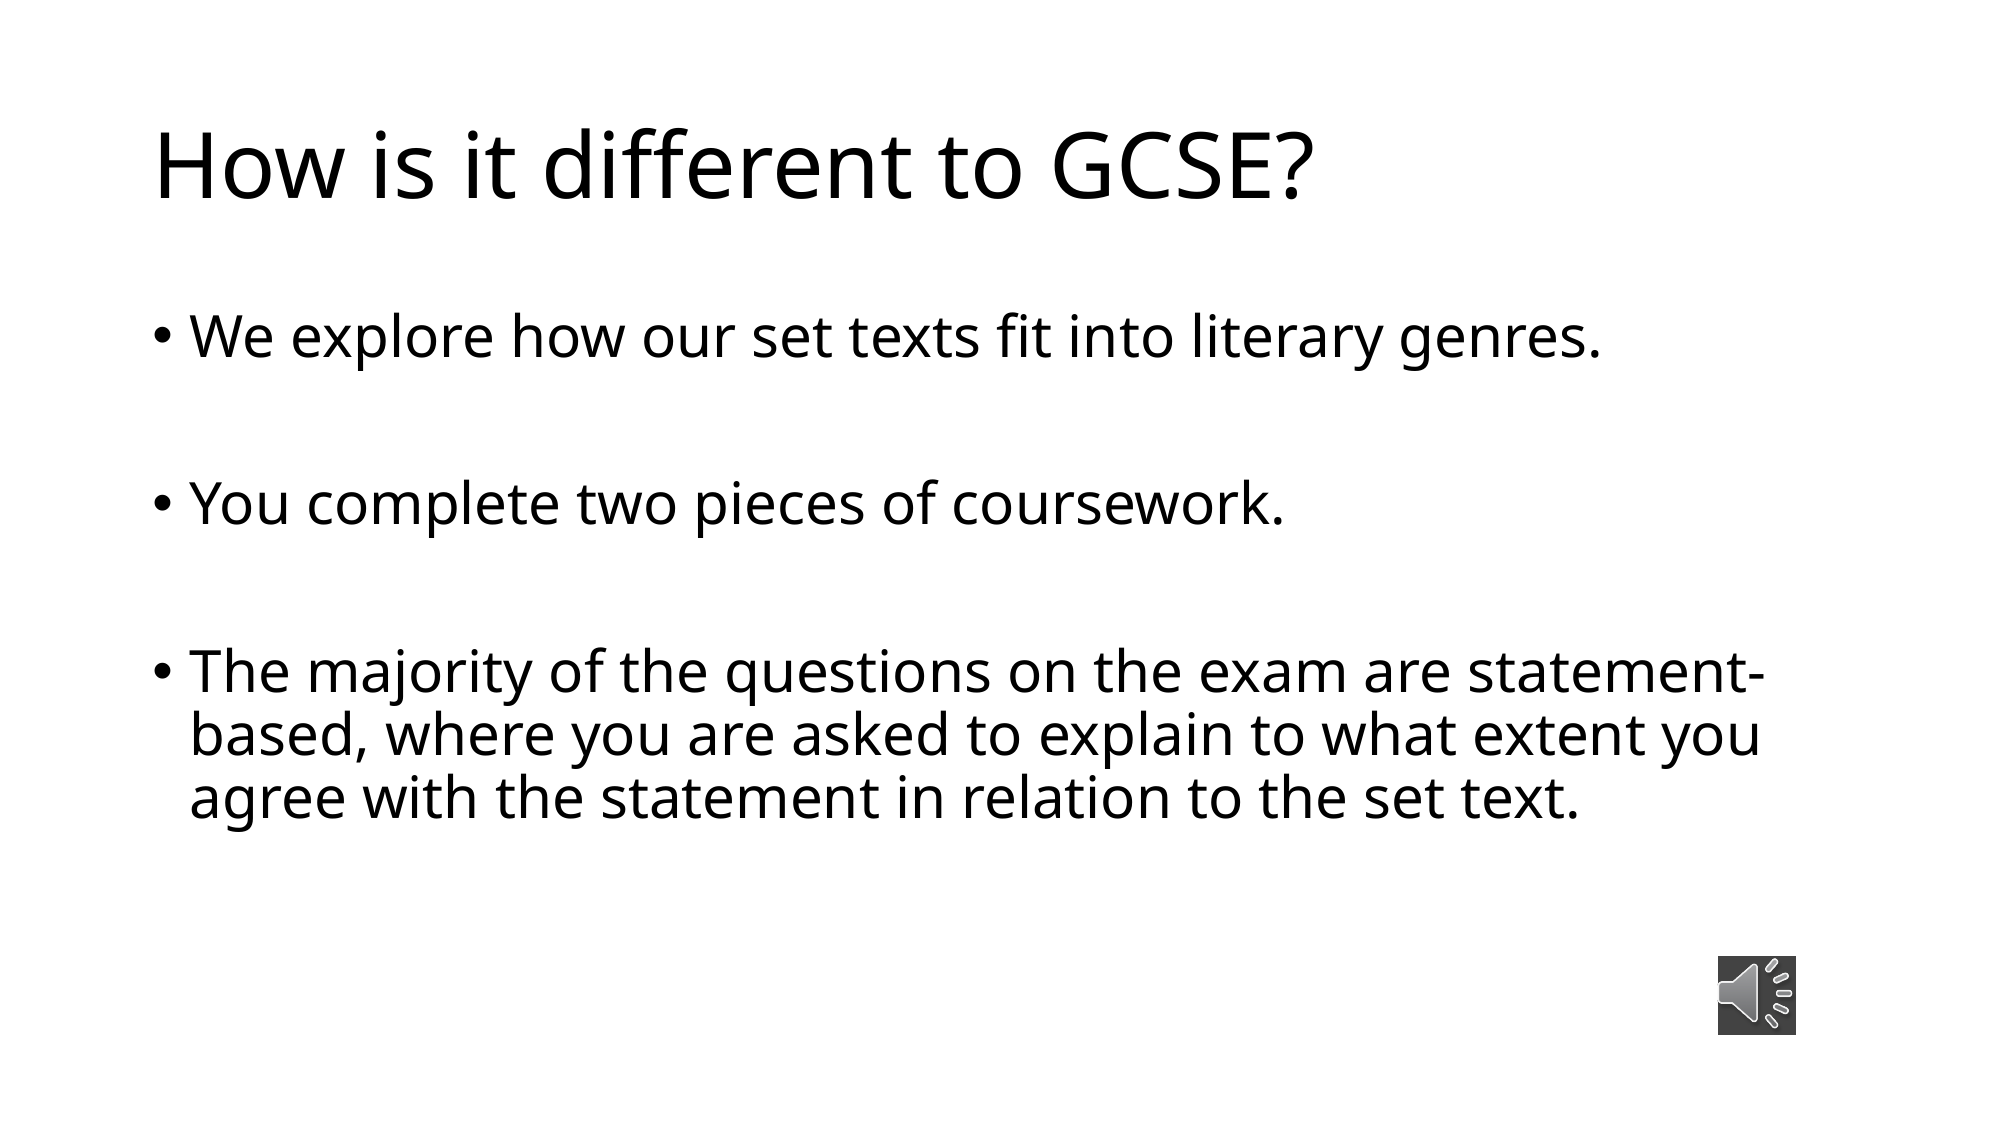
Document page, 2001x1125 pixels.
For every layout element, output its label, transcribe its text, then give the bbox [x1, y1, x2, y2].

list We explore how our set texts fit into literary genres. You complete two pieces of coursework. The majority of the questions on the exam are statement-based, where you are asked to explain to what extent you agree with the statement in relation to the set text. [137, 299, 1863, 1014]
title How is it different to GCSE? [137, 59, 1863, 278]
picture [1716, 955, 1797, 1036]
